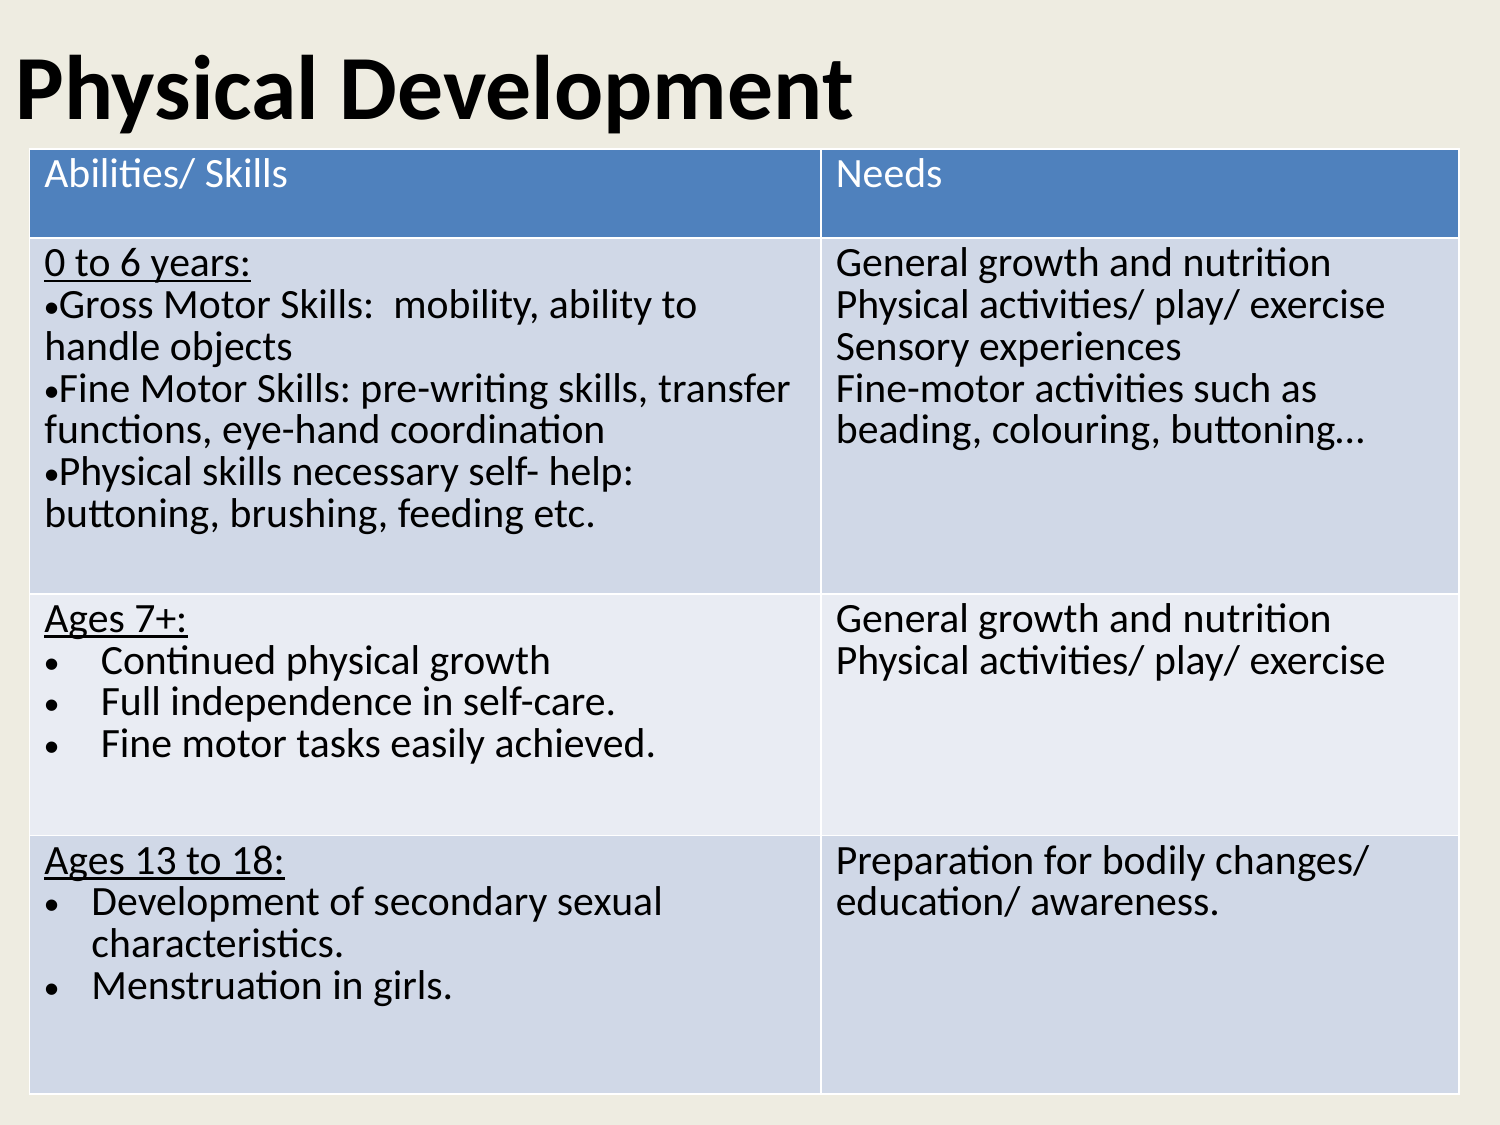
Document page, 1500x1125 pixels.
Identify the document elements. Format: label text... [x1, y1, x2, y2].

table_cell General growth and nutrition Physical activities/ play/ exercise Sensory experiences Fine-motor activities such as beading, colouring, buttoning… [822, 239, 1458, 593]
table_cell Ages 13 to 18: Development of secondary sexual characteristics. Menstruation in girls. [30, 836, 820, 1093]
table_cell Ages 7+: Continued physical growth Full independence in self-care. Fine motor tasks easily achieved. [30, 595, 820, 835]
table_header Abilities/ Skills [30, 150, 820, 237]
title Physical Development [0, 19, 1351, 147]
table_cell General growth and nutrition Physical activities/ play/ exercise [822, 595, 1458, 835]
slide_number 12 [1074, 1042, 1425, 1103]
table_cell 0 to 6 years: Gross Motor Skills: mobility, ability to handle objects Fine Motor Skills: pre-writing skills, transfer functions, eye-hand coordination Physical skills necessary self- help: buttoning, brushing, feeding etc. [30, 239, 820, 593]
table_header Needs [822, 150, 1458, 237]
table_cell Preparation for bodily changes/ education/ awareness. [822, 836, 1458, 1093]
